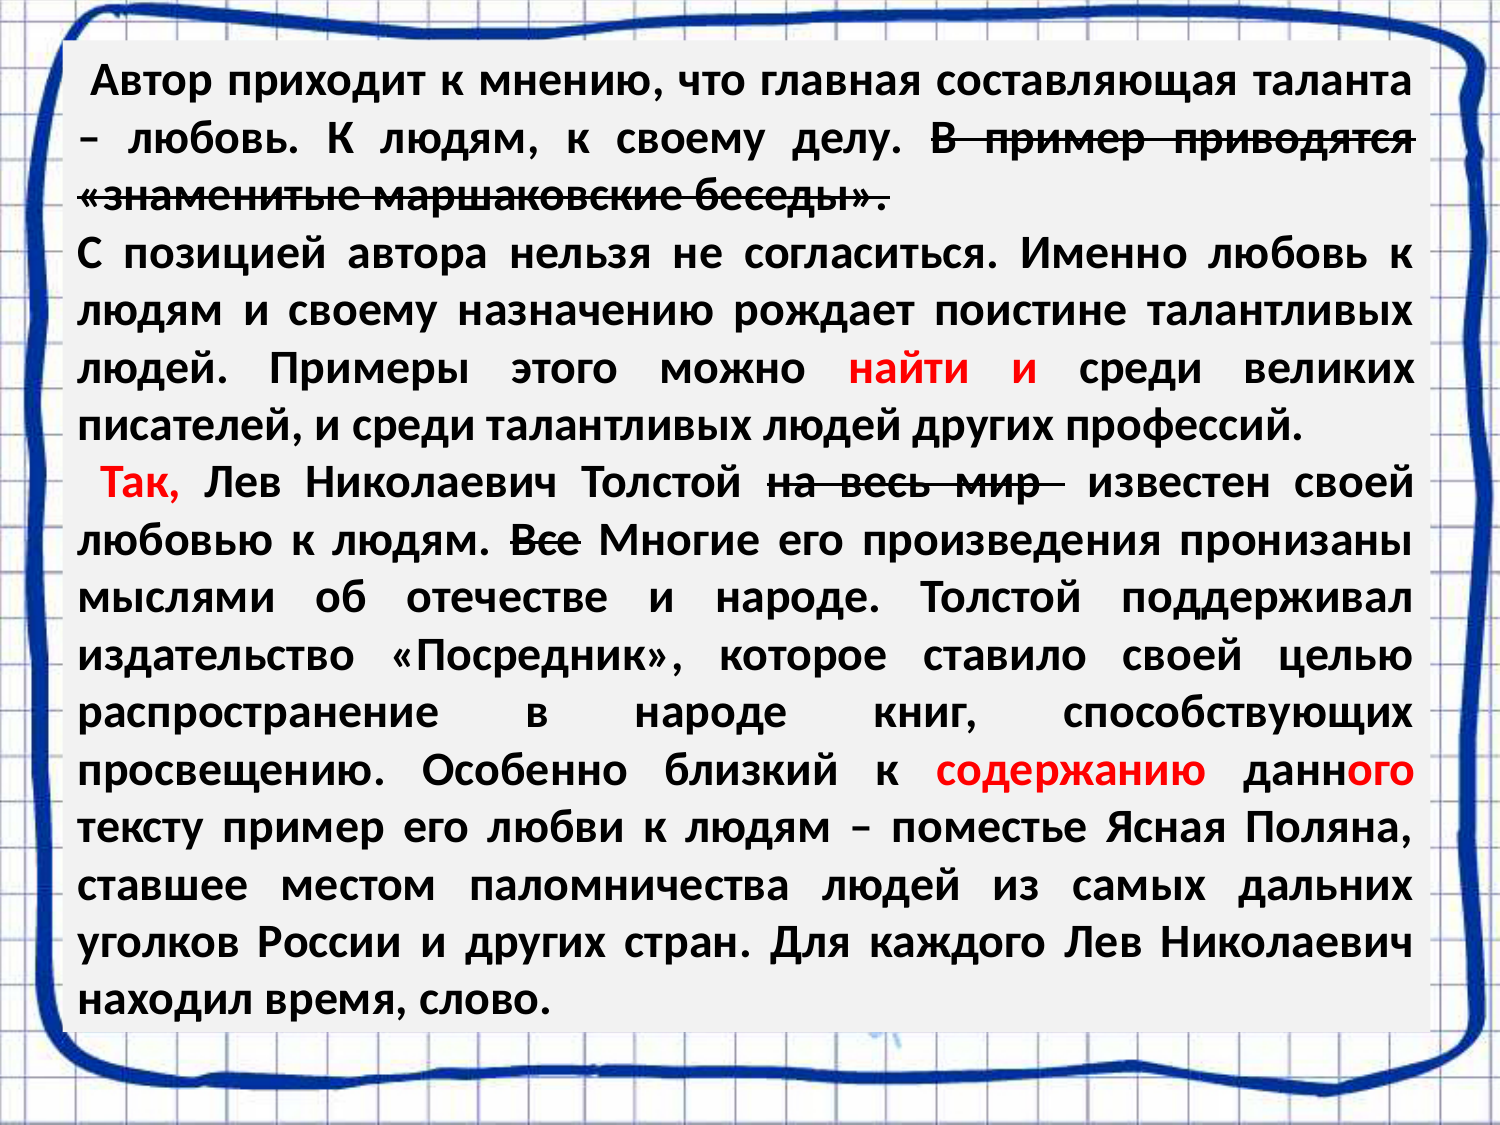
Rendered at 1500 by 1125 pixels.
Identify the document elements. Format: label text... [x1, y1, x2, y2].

text_box Автор приходит к мнению, что главная составляющая таланта – любовь. К людям, к своему делу. В пример приводятся «знаменитые маршаковские беседы». С позицией автора нельзя не согласиться. Именно любовь к людям и своему назначению рождает поистине талантливых людей. Примеры этого можно найти и среди великих писателей, и среди талантливых людей других профессий. Так, Лев Николаевич Толстой на весь мир известен своей любовью к людям. Все Многие его произведения пронизаны мыслями об отечестве и народе. Толстой поддерживал издательство «Посредник», которое ставило своей целью распространение в народе книг, способствующих просвещению. Особенно близкий к содержанию данного тексту пример его любви к людям – поместье Ясная Поляна, ставшее местом паломничества людей из самых дальних уголков России и других стран. Для каждого Лев Николаевич находил время, слово. [62, 40, 1431, 1032]
picture [0, 0, 1500, 1125]
